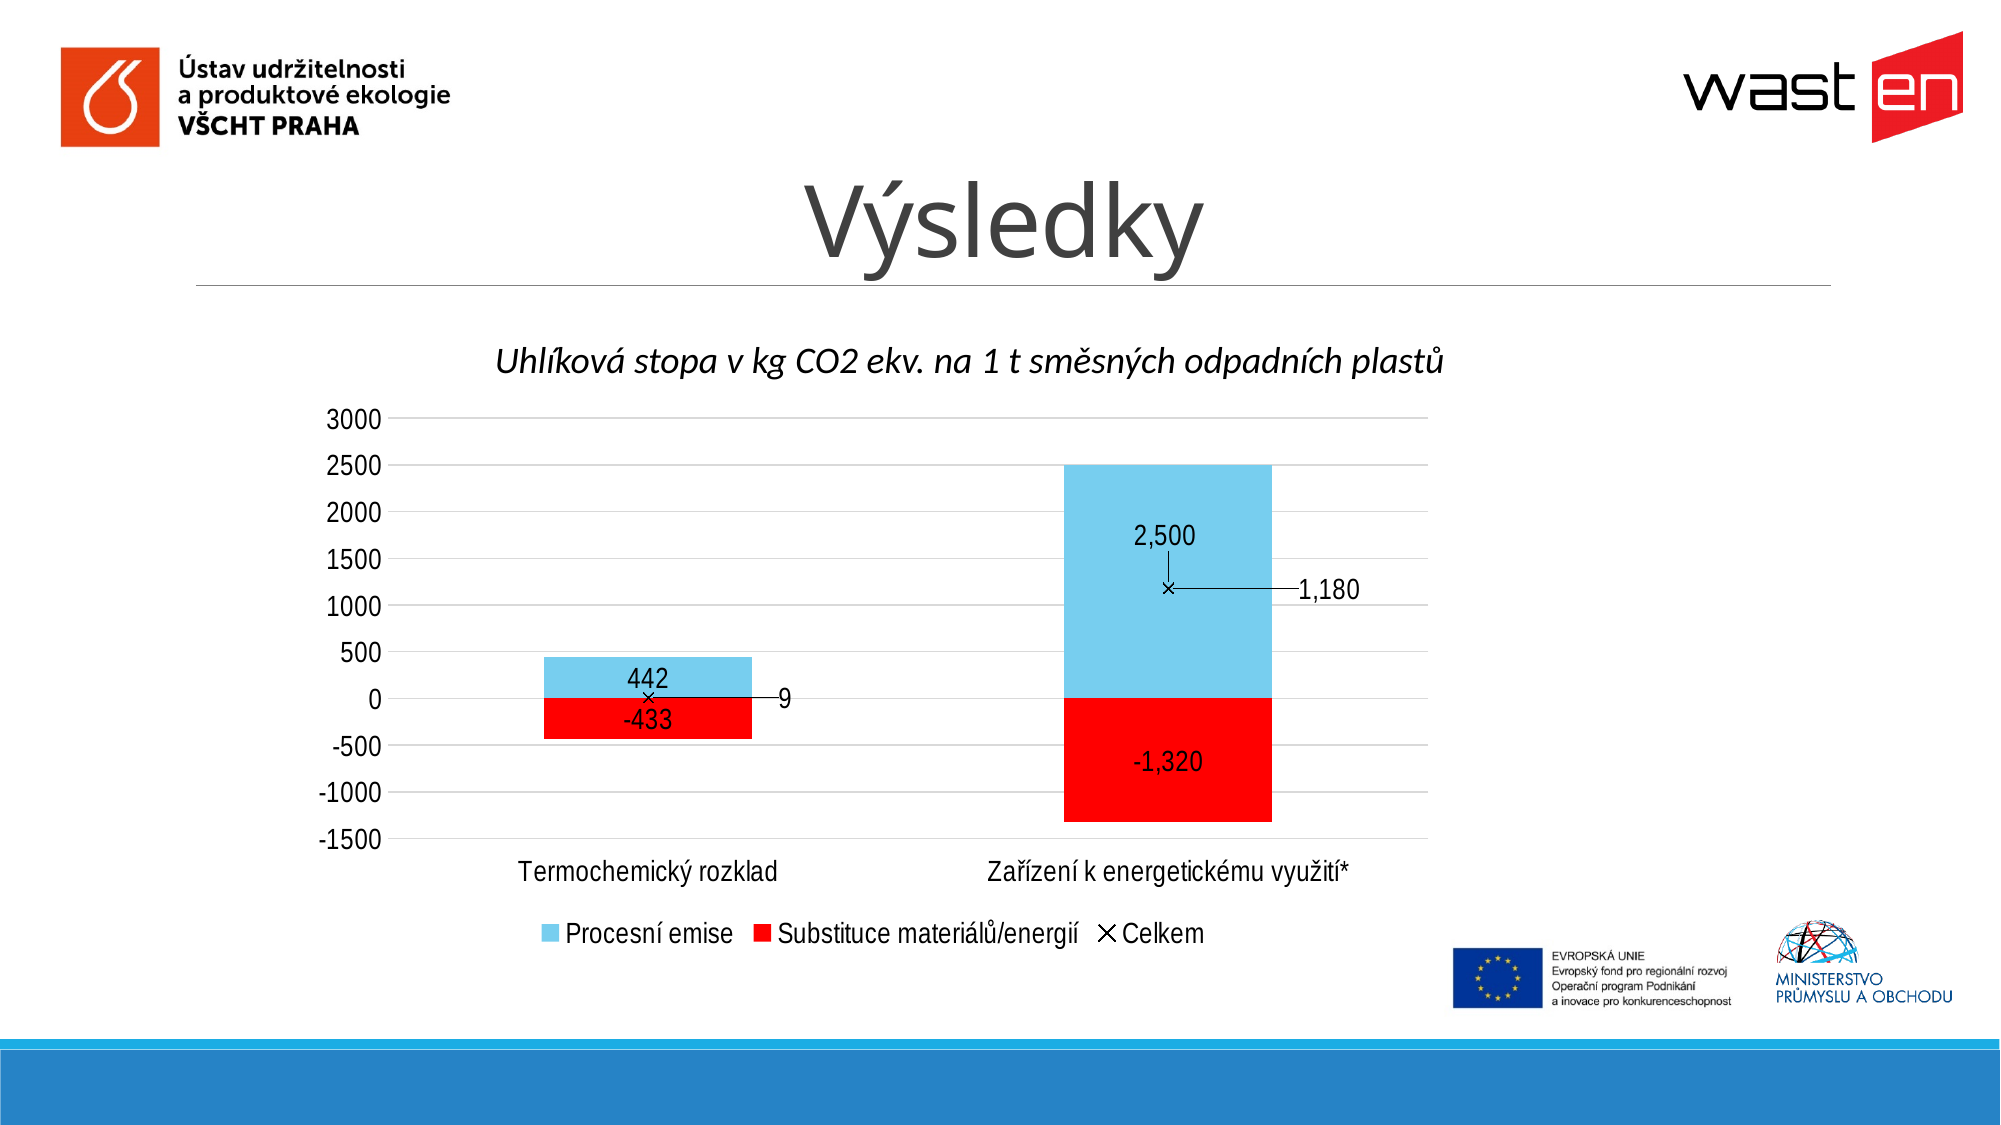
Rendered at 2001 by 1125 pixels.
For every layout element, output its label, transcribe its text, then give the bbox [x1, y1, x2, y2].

picture [1432, 927, 1752, 1028]
picture [36, 24, 671, 172]
picture [1682, 31, 1964, 143]
text_box Uhlíková stopa v kg CO2 ekv. na 1 t směsných odpadních plastů [480, 329, 1963, 389]
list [1765, 907, 1964, 1014]
chart [294, 389, 1453, 957]
title Výsledky [180, 47, 1830, 285]
